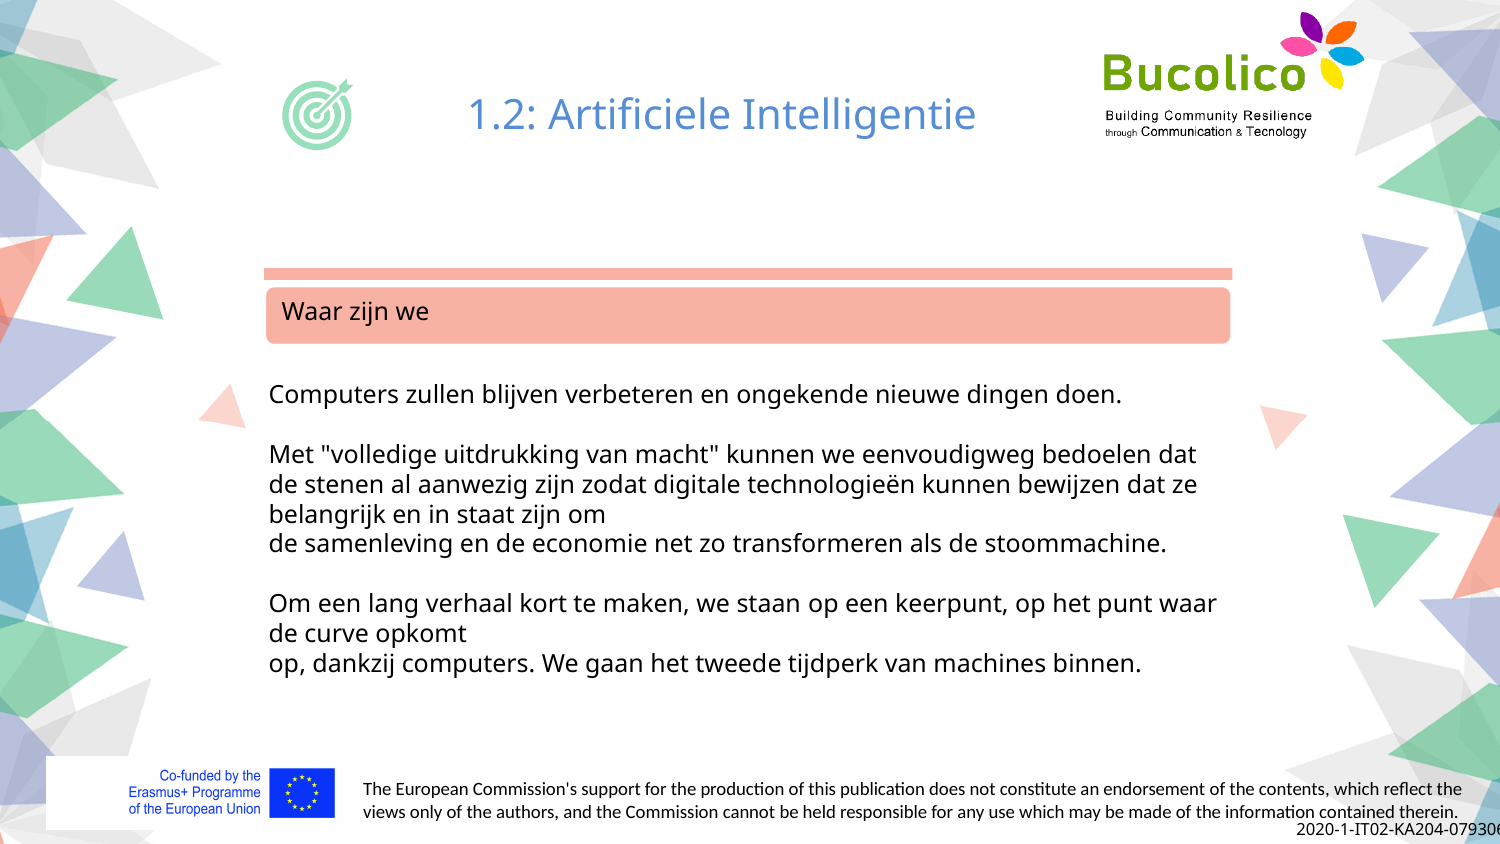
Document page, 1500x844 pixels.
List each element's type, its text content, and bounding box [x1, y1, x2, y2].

text_box The European Commission's support for the production of this publication does not constitute an endorsement of the contents, which reflect the views only of the authors, and the Commission cannot be held responsible for any use which may be made of the information contained therein. [348, 769, 1486, 830]
list 1.2: Artificiele Intelligentie [410, 65, 1034, 161]
text_box [280, 76, 356, 153]
text_box Waar zijn we [261, 283, 1235, 348]
text_box Computers zullen blijven verbeteren en ongekende nieuwe dingen doen. Met "volledige uitdrukking van macht" kunnen we eenvoudigweg bedoelen dat de stenen al aanwezig zijn zodat digitale technologieën kunnen bewijzen dat ze belangrijk en in staat zijn om de samenleving en de economie net zo transformeren als de stoommachine. Om een ​​lang verhaal kort te maken, we staan ​​op een keerpunt, op het punt waar de curve opkomt op, dankzij computers. We gaan het tweede tijdperk van machines binnen. [253, 311, 1247, 686]
text_box [262, 266, 1235, 282]
picture [0, 0, 1500, 844]
